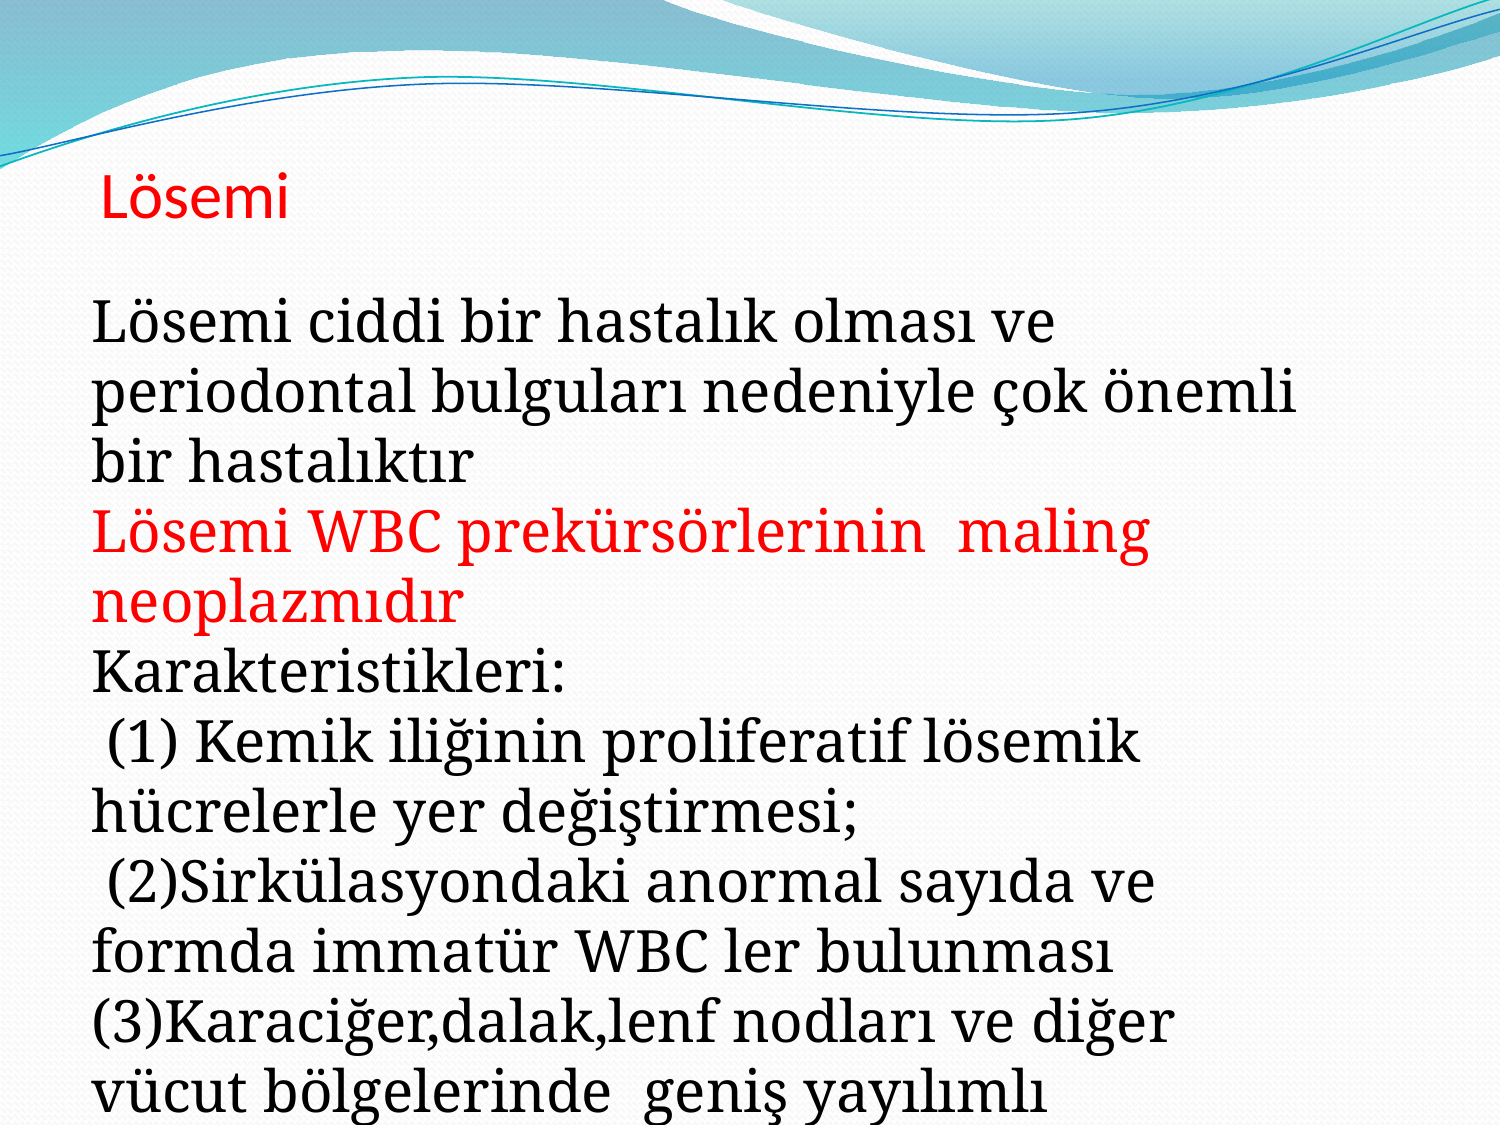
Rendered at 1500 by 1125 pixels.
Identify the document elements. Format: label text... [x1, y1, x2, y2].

title Lösemi [100, 115, 1438, 232]
text_box Lösemi ciddi bir hastalık olması ve periodontal bulguları nedeniyle çok önemli bir hastalıktır Lösemi WBC prekürsörlerinin maling neoplazmıdır Karakteristikleri: (1) Kemik iliğinin proliferatif lösemik hücrelerle yer değiştirmesi; (2)Sirkülasyondaki anormal sayıda ve formda immatür WBC ler bulunması (3)Karaciğer,dalak,lenf nodları ve diğer vücut bölgelerinde geniş yayılımlı infiltrasyonlar [76, 231, 1353, 1125]
